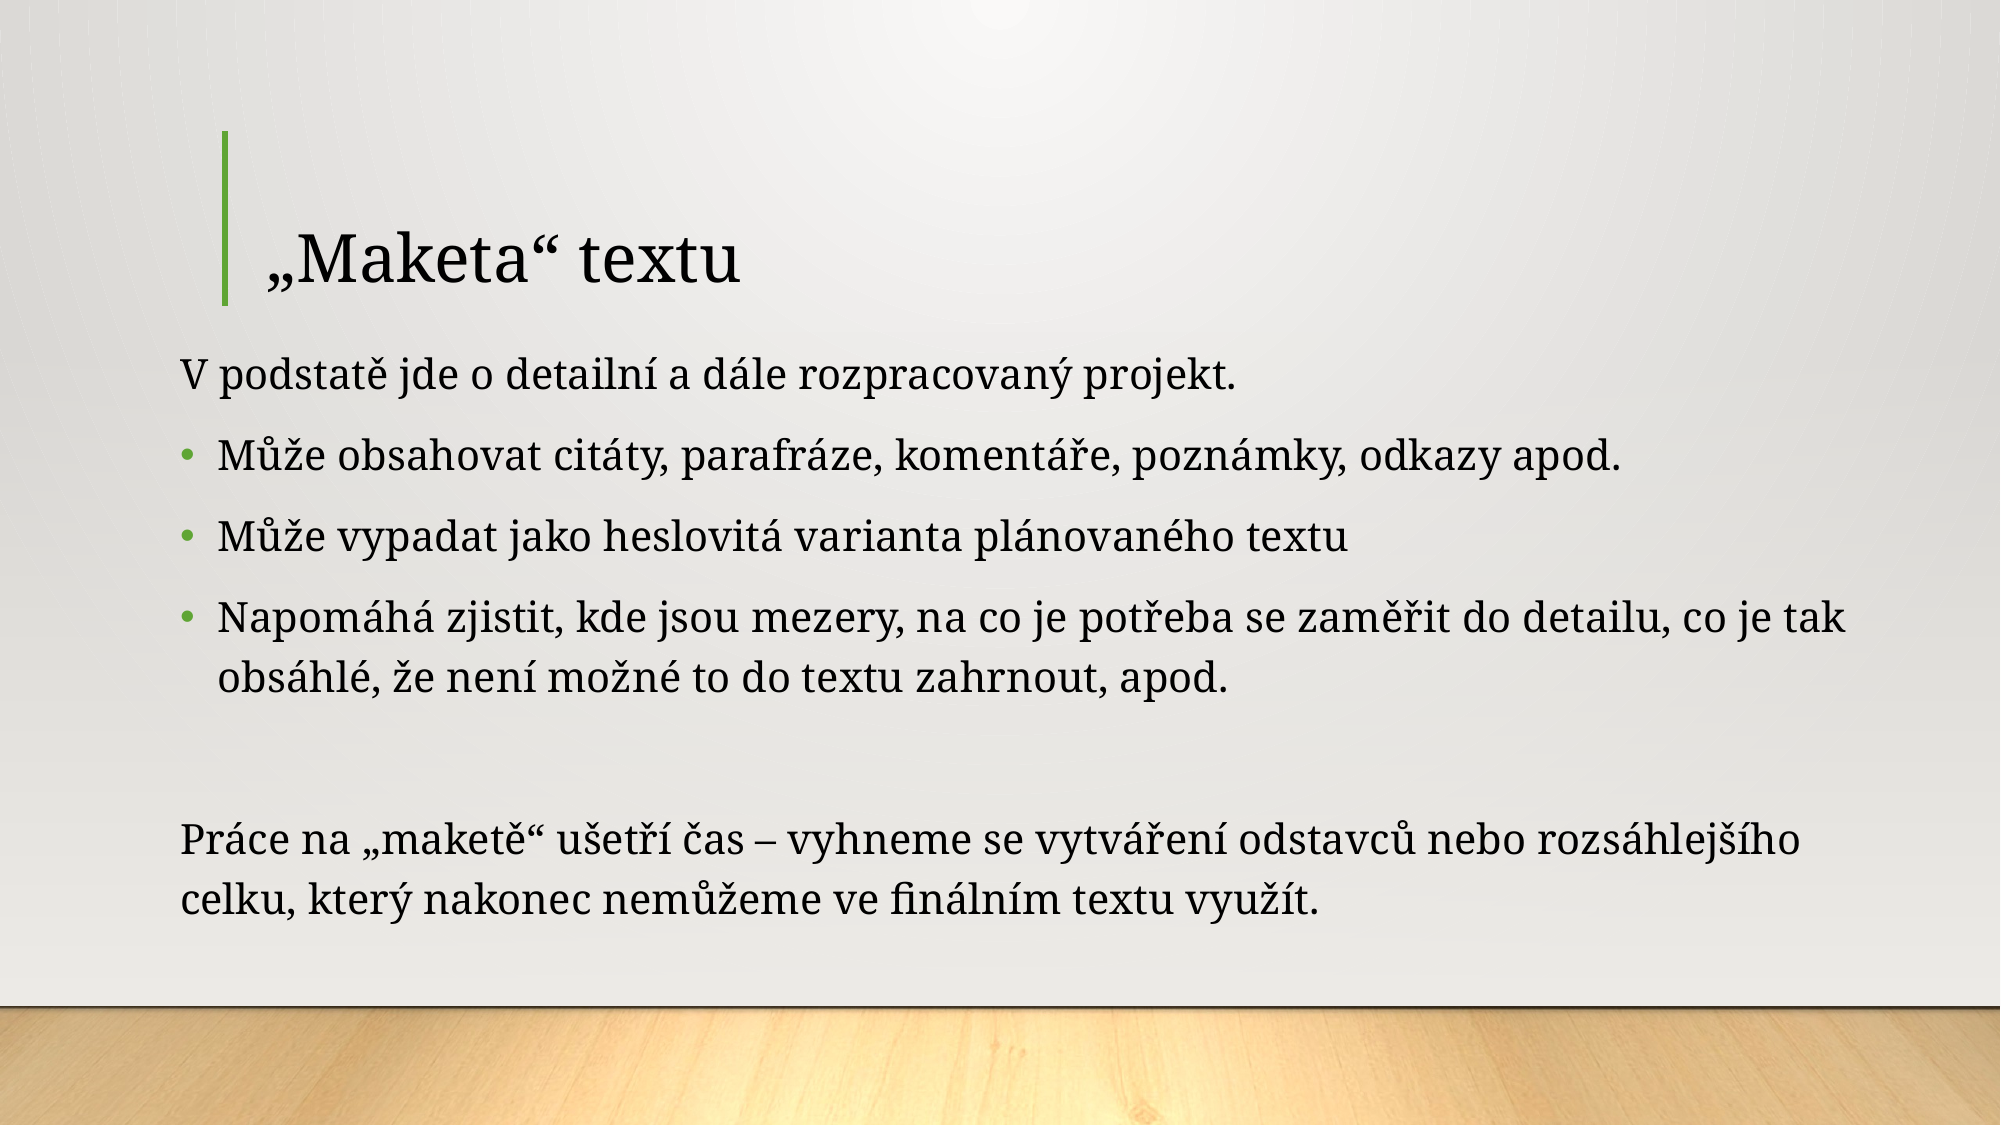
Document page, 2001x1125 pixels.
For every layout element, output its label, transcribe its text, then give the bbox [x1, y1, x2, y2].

list V podstatě jde o detailní a dále rozpracovaný projekt. Může obsahovat citáty, parafráze, komentáře, poznámky, odkazy apod. Může vypadat jako heslovitá varianta plánovaného textu Napomáhá zjistit, kde jsou mezery, na co je potřeba se zaměřit do detailu, co je tak obsáhlé, že není možné to do textu zahrnout, apod. Práce na „maketě“ ušetří čas – vyhneme se vytváření odstavců nebo rozsáhlejšího celku, který nakonec nemůžeme ve finálním textu využít. [165, 330, 1912, 993]
title „Maketa“ textu [251, 131, 1814, 305]
picture [0, 1006, 2000, 1125]
